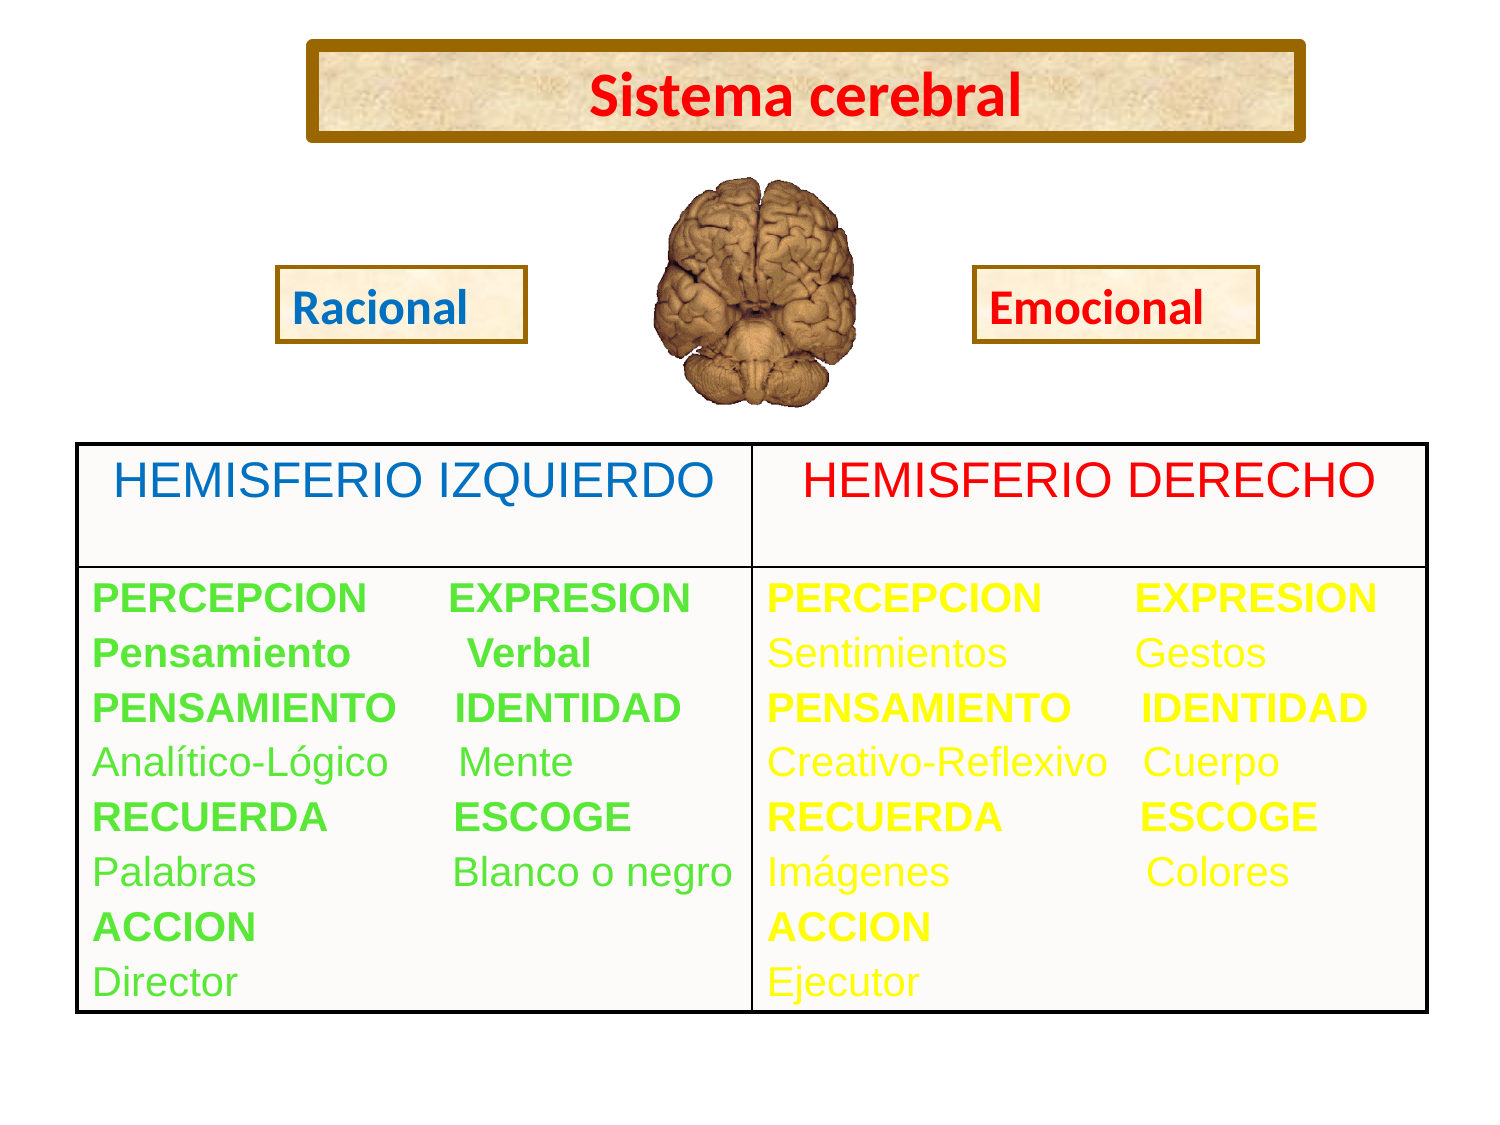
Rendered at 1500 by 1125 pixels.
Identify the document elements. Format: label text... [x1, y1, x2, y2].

table_cell PERCEPCION EXPRESION Pensamiento Verbal PENSAMIENTO IDENTIDAD Analítico-Lógico Mente RECUERDA ESCOGE Palabras Blanco o negro ACCION Director [79, 568, 751, 1010]
title Sistema cerebral [312, 45, 1300, 138]
text_box Emocional [974, 267, 1258, 342]
table_header HEMISFERIO DERECHO [753, 446, 1425, 566]
picture [643, 172, 869, 414]
text_box Racional [277, 267, 526, 342]
table_header HEMISFERIO IZQUIERDO [79, 446, 751, 566]
table_cell PERCEPCION EXPRESION Sentimientos Gestos PENSAMIENTO IDENTIDAD Creativo-Reflexivo Cuerpo RECUERDA ESCOGE Imágenes Colores ACCION Ejecutor [753, 568, 1425, 1010]
